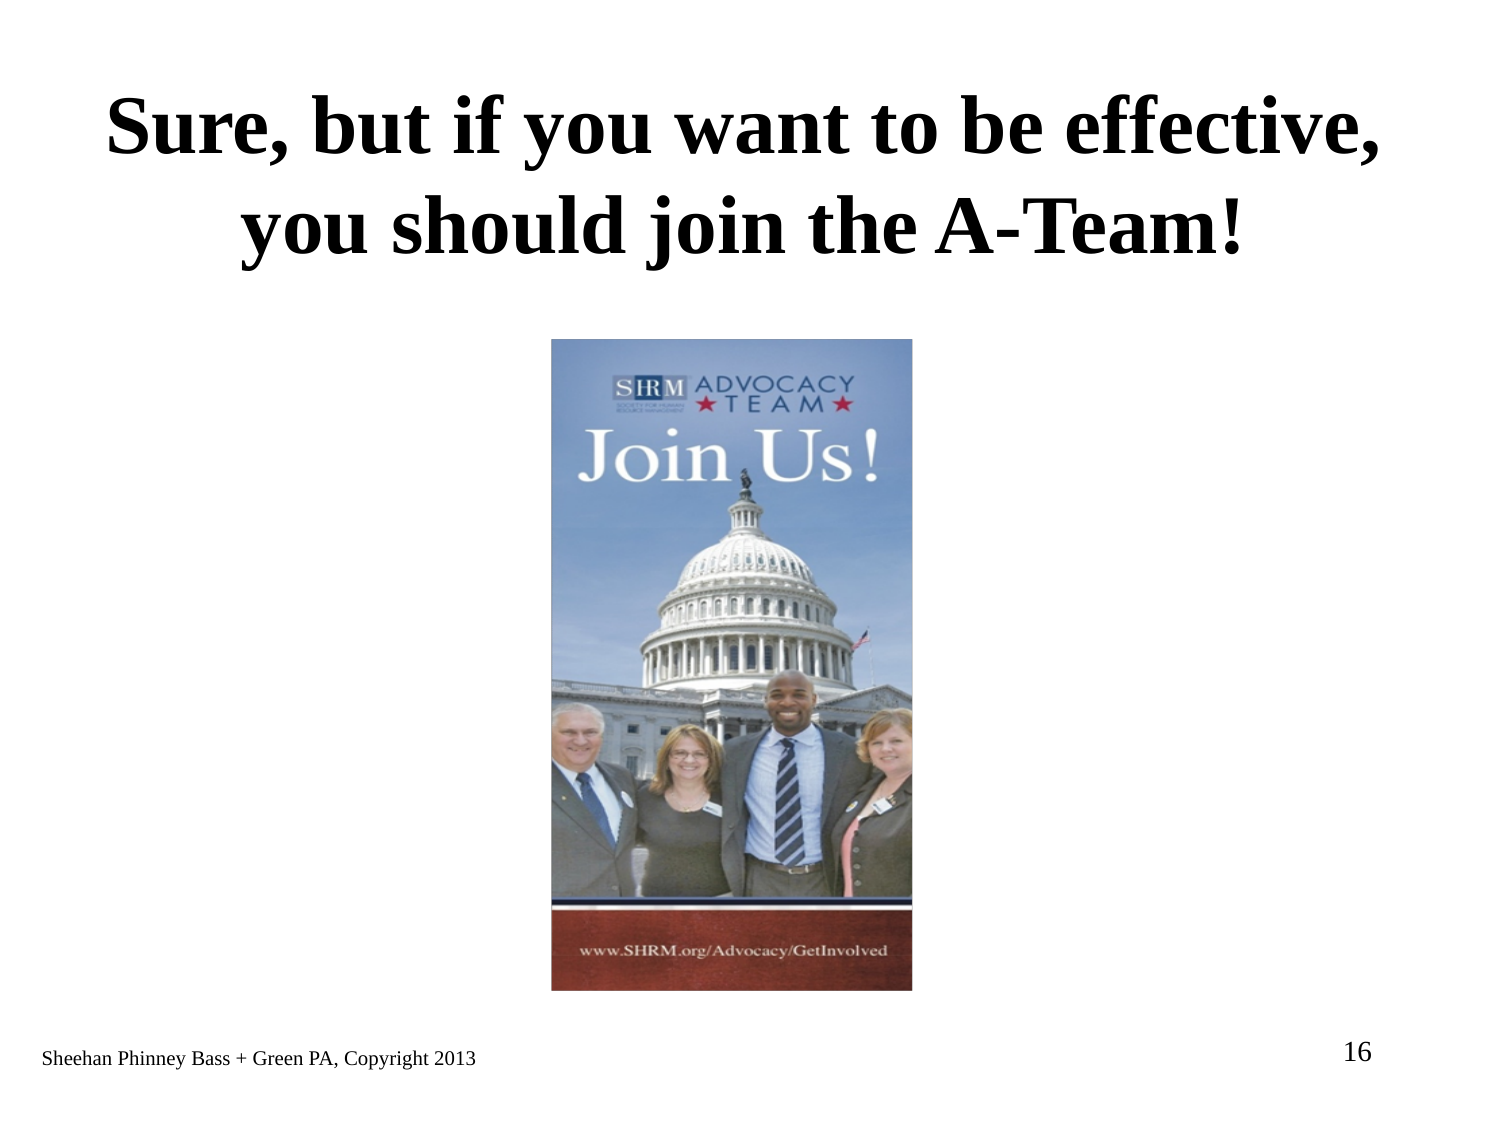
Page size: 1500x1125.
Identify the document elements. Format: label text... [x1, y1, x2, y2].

slide_number 16 [1074, 1025, 1388, 1100]
text_box Sure, but if you want to be effective, you should join the A-Team! [62, 62, 1425, 278]
picture [549, 337, 916, 993]
footer Sheehan Phinney Bass + Green PA, Copyright 2013 [26, 1037, 673, 1113]
